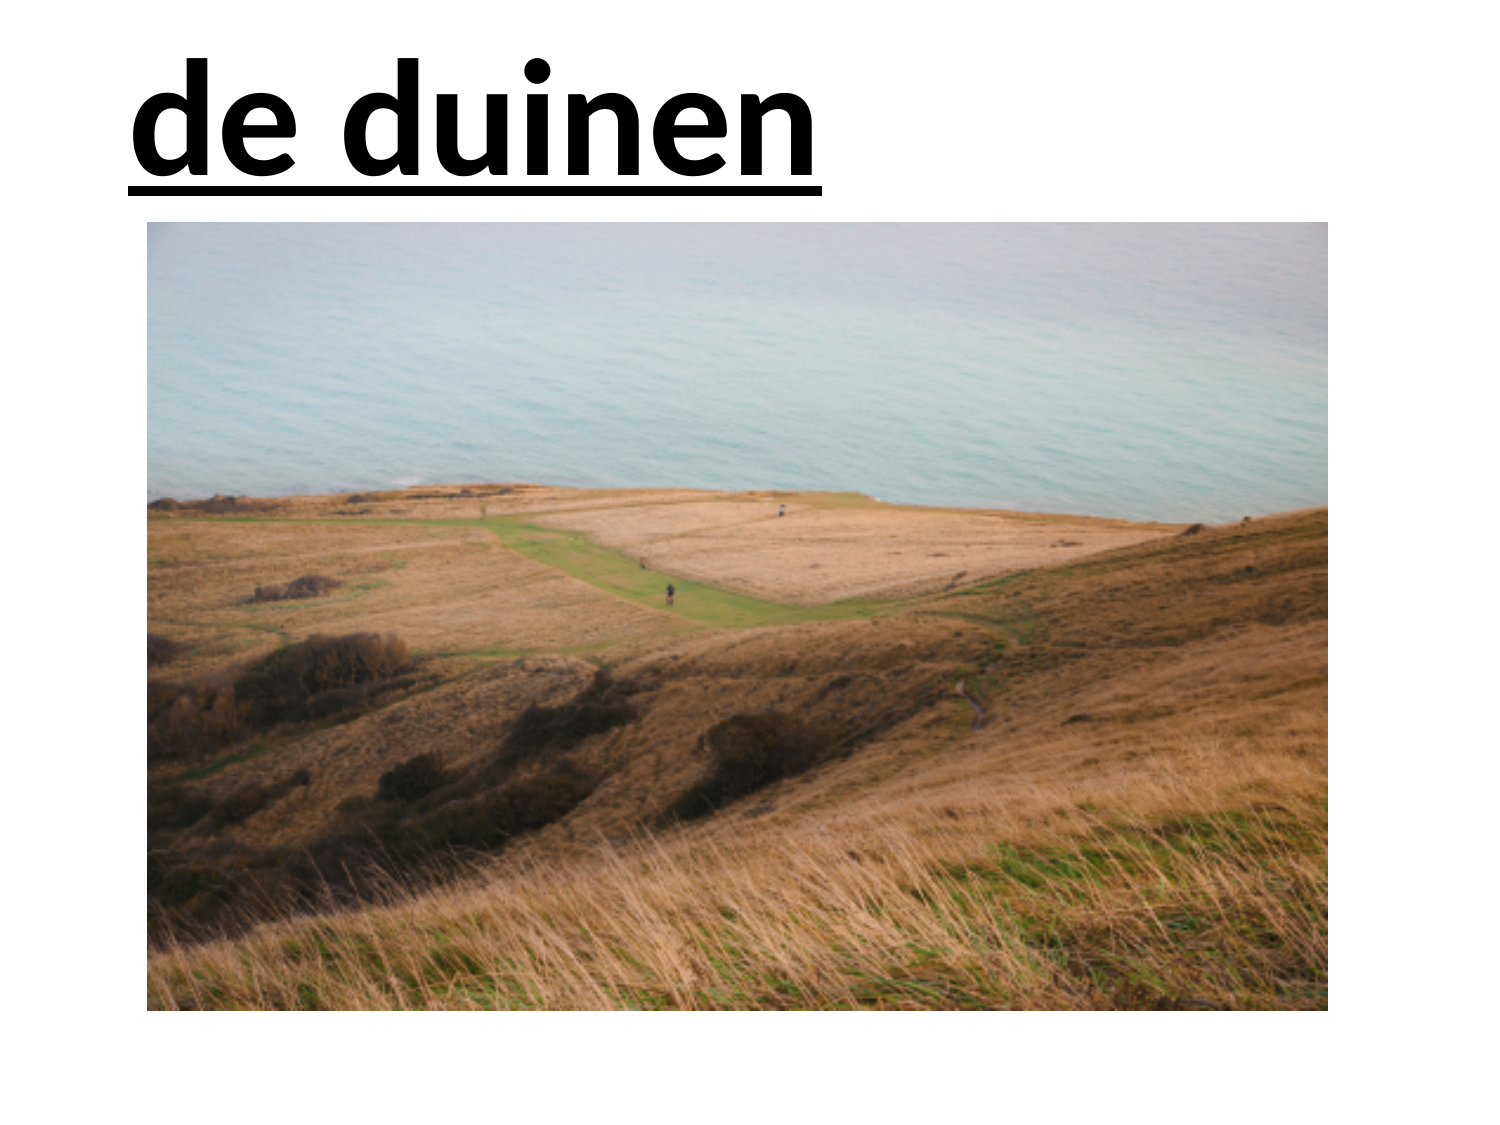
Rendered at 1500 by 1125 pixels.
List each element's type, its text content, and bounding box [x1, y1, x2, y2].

picture [147, 222, 1328, 1012]
text_box de duinen [0, 1, 1500, 216]
